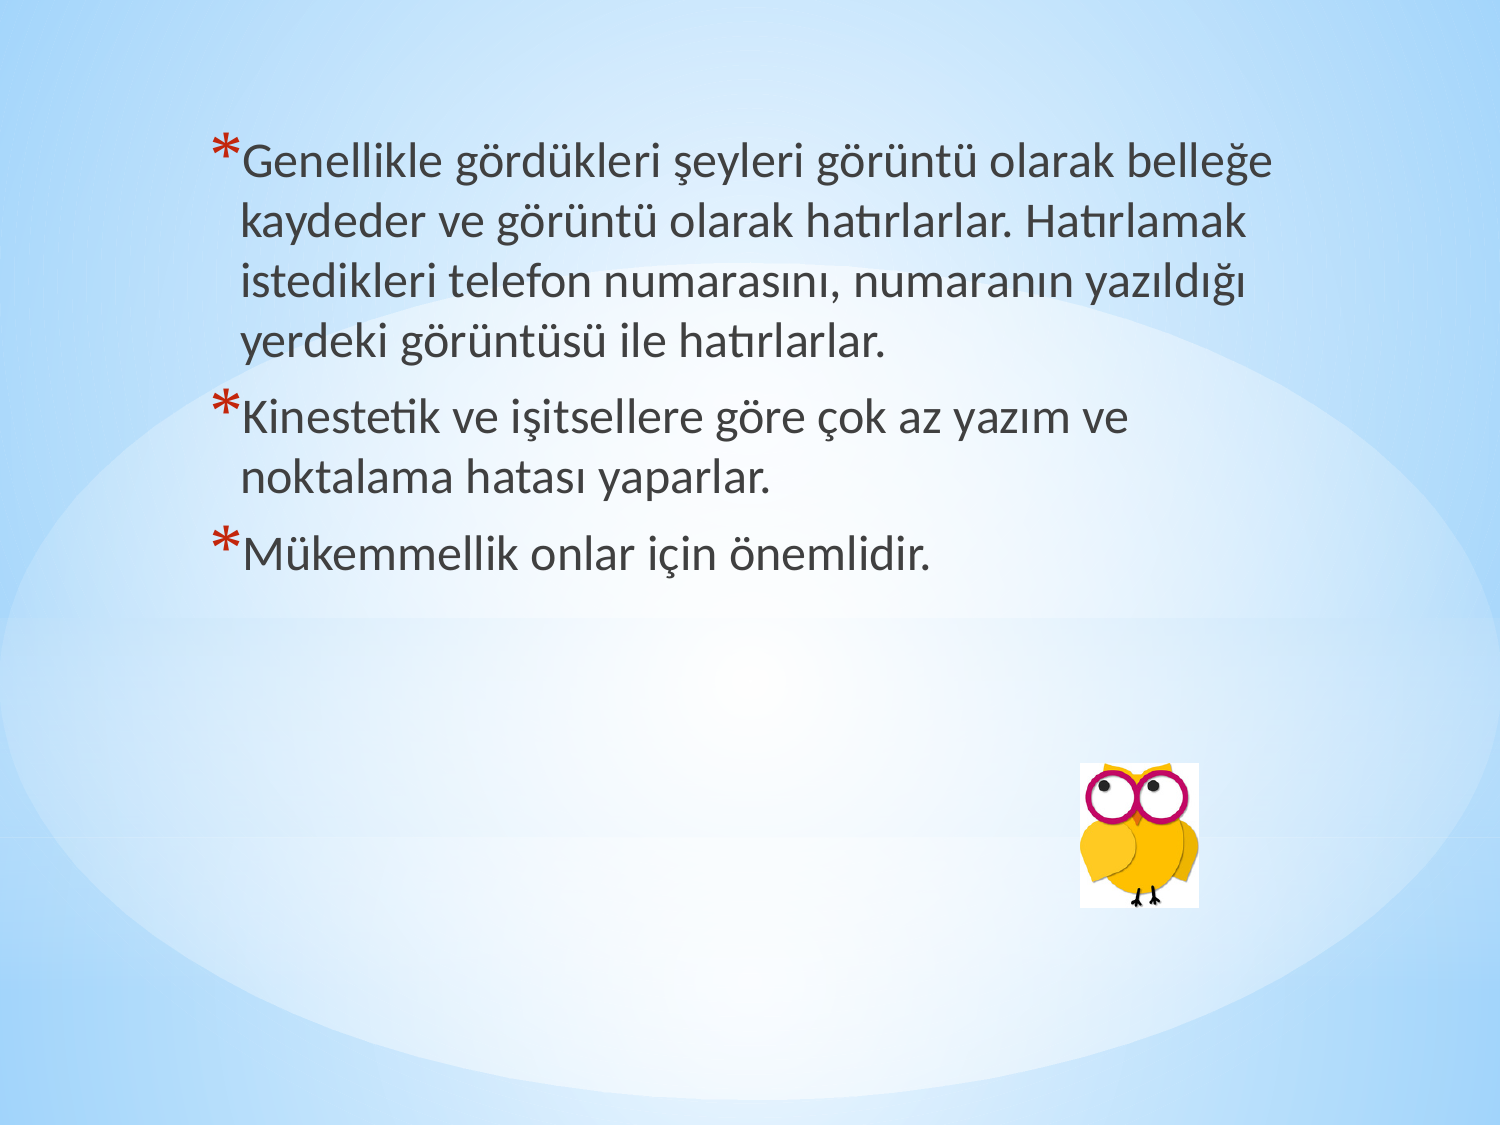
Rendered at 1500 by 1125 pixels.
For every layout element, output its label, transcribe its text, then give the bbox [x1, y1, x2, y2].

picture [1080, 763, 1200, 908]
list Genellikle gördükleri şeyleri görüntü olarak belleğe kaydeder ve görüntü olarak hatırlarlar. Hatırlamak istedikleri telefon numarasını, numaranın yazıldığı yerdeki görüntüsü ile hatırlarlar. Kinestetik ve işitsellere göre çok az yazım ve noktalama hatası yaparlar. Mükemmellik onlar için önemlidir. [187, 120, 1317, 764]
